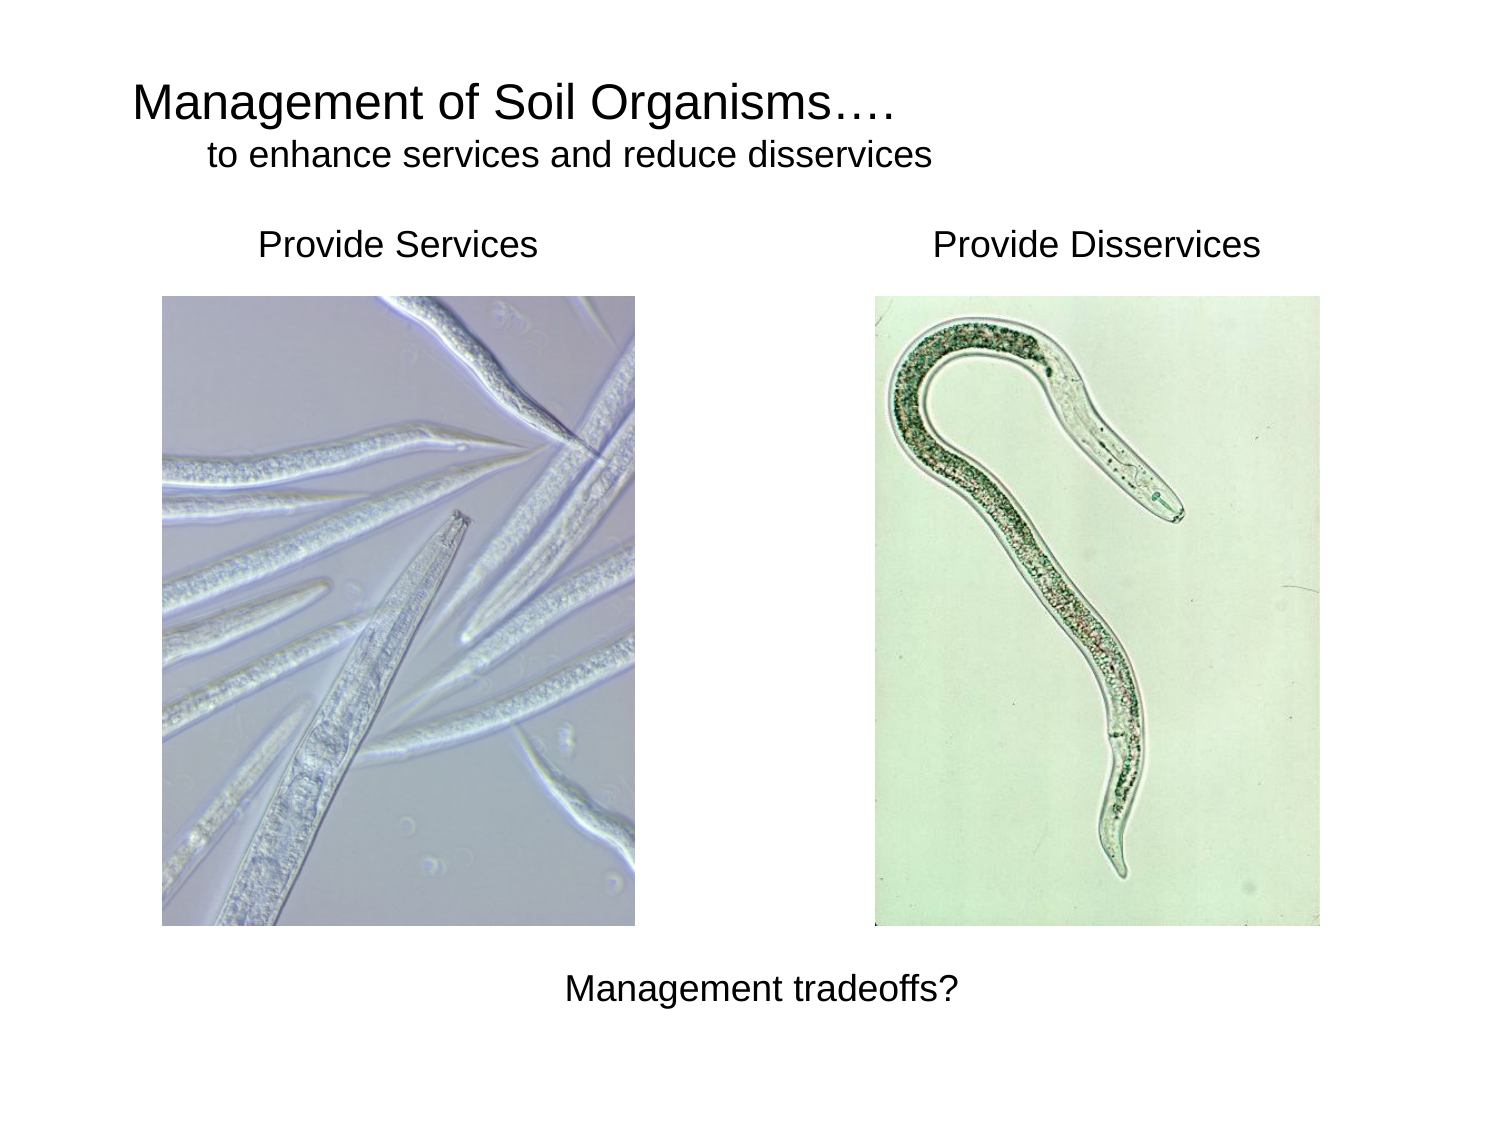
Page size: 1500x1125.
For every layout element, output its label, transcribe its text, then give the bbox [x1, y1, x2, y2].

text_box Provide Services [243, 212, 554, 273]
text_box Provide Disservices [917, 212, 1277, 273]
text_box Management tradeoffs? [549, 956, 975, 1016]
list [874, 295, 1320, 927]
text_box Management of Soil Organisms…. to enhance services and reduce disservices [117, 62, 948, 183]
picture [162, 295, 635, 927]
